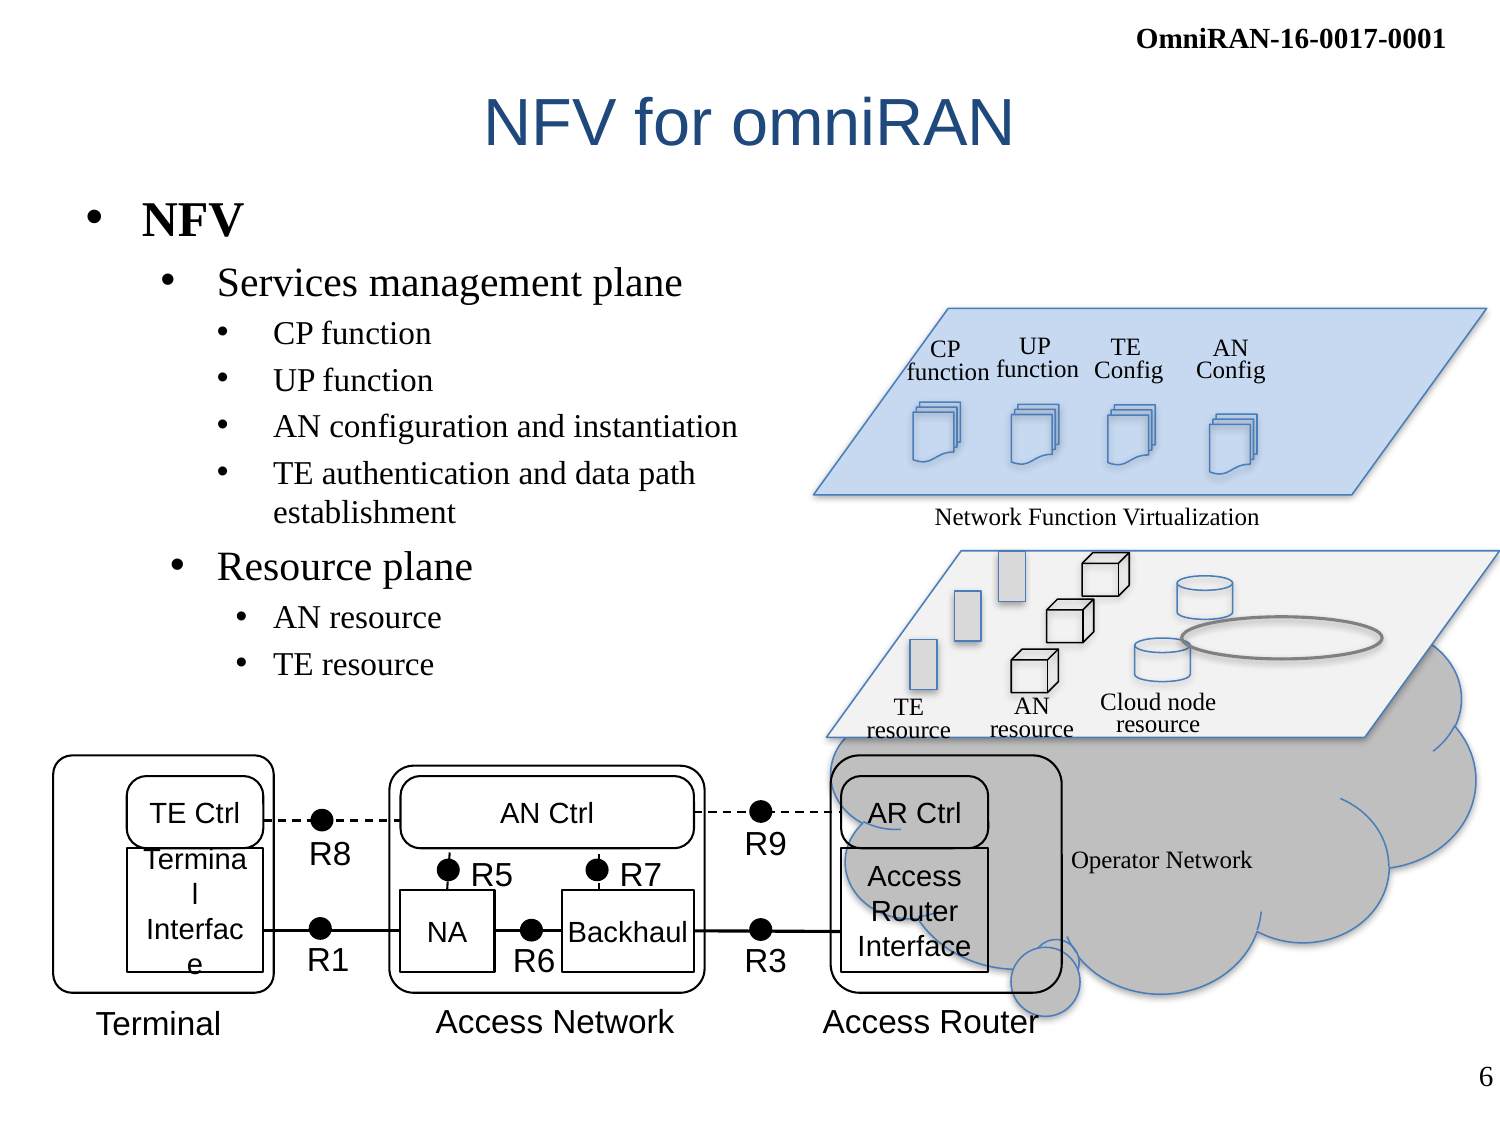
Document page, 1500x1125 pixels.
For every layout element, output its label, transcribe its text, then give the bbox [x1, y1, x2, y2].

title NFV for omniRAN [75, 45, 1425, 194]
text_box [497, 919, 572, 989]
text_box Access Network [420, 992, 690, 1048]
text_box AR Ctrl [841, 776, 989, 849]
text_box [813, 308, 1487, 496]
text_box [291, 917, 366, 987]
text_box Access Router [807, 992, 1055, 1048]
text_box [826, 550, 1500, 748]
list NFV Services management plane CP function UP function AN configuration and instantiation TE authentication and data path establishment Resource plane AN resource TE resource [70, 178, 869, 718]
text_box [829, 756, 850, 779]
text_box Terminal Interface [126, 848, 264, 973]
text_box [389, 765, 705, 819]
text_box [830, 756, 1062, 993]
text_box [53, 755, 274, 993]
text_box Operator Network [1042, 843, 1282, 894]
text_box [575, 939, 705, 992]
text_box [729, 820, 803, 871]
text_box Network Function Virtualization [852, 503, 1342, 549]
text_box Access Router Interface [841, 848, 989, 973]
text_box [389, 937, 493, 993]
text_box AN Ctrl [400, 776, 695, 849]
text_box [729, 918, 803, 988]
text_box Backhaul [561, 889, 695, 973]
text_box [682, 819, 705, 929]
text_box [729, 800, 803, 811]
text_box [1043, 756, 1477, 1016]
text_box TE Ctrl [126, 776, 264, 849]
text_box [293, 809, 368, 881]
text_box Terminal [80, 994, 237, 1049]
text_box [437, 844, 529, 901]
text_box [389, 827, 432, 929]
text_box [495, 849, 581, 920]
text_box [586, 844, 678, 901]
text_box NA [399, 889, 495, 973]
